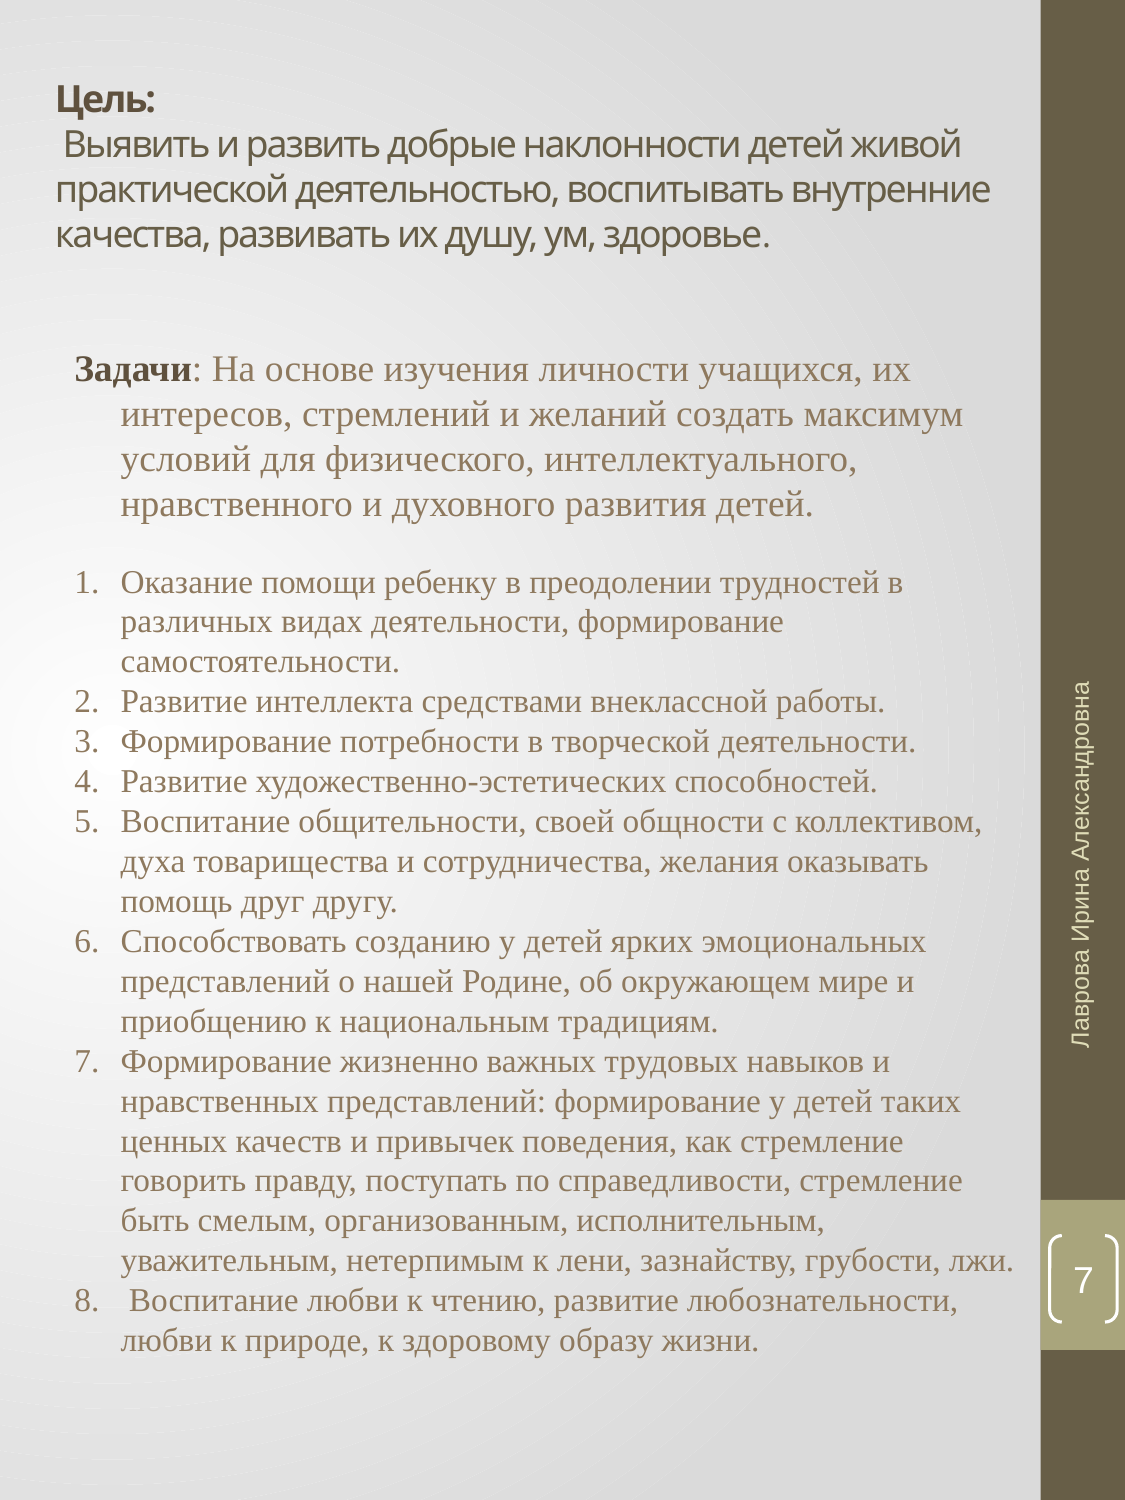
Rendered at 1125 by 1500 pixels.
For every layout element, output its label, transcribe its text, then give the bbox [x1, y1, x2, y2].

slide_number 7 [1048, 1233, 1119, 1324]
title Цель: Выявить и развить добрые наклонности детей живой практической деятельностью, воспитывать внутренние качества, развивать их душу, ум, здоровье. [40, 54, 1047, 277]
footer Лаврова Ирина Александровна [1056, 666, 1102, 1185]
text_box Задачи: На основе изучения личности учащихся, их интересов, стремлений и желаний создать максимум условий для физического, интеллектуального, нравственного и духовного развития детей. Оказание помощи ребенку в преодолении трудностей в различных видах деятельности, формирование самостоятельности. Развитие интеллекта средствами внеклассной работы. Формирование потребности в творческой деятельности. Развитие художественно-эстетических способностей. Воспитание общительности, своей общности с коллективом, духа товарищества и сотрудничества, желания оказывать помощь друг другу. Способствовать созданию у детей ярких эмоциональных представлений о нашей Родине, об окружающем мире и приобщению к национальным традициям. Формирование жизненно важных трудовых навыков и нравственных представлений: формирование у детей таких ценных качеств и привычек поведения, как стремление говорить правду, поступать по справедливости, стремление быть смелым, организованным, исполнительным, уважительным, нетерпимым к лени, зазнайству, грубости, лжи. Воспитание любви к чтению, развитие любознательности, любви к природе, к здоровому образу жизни. [30, 336, 1047, 1366]
